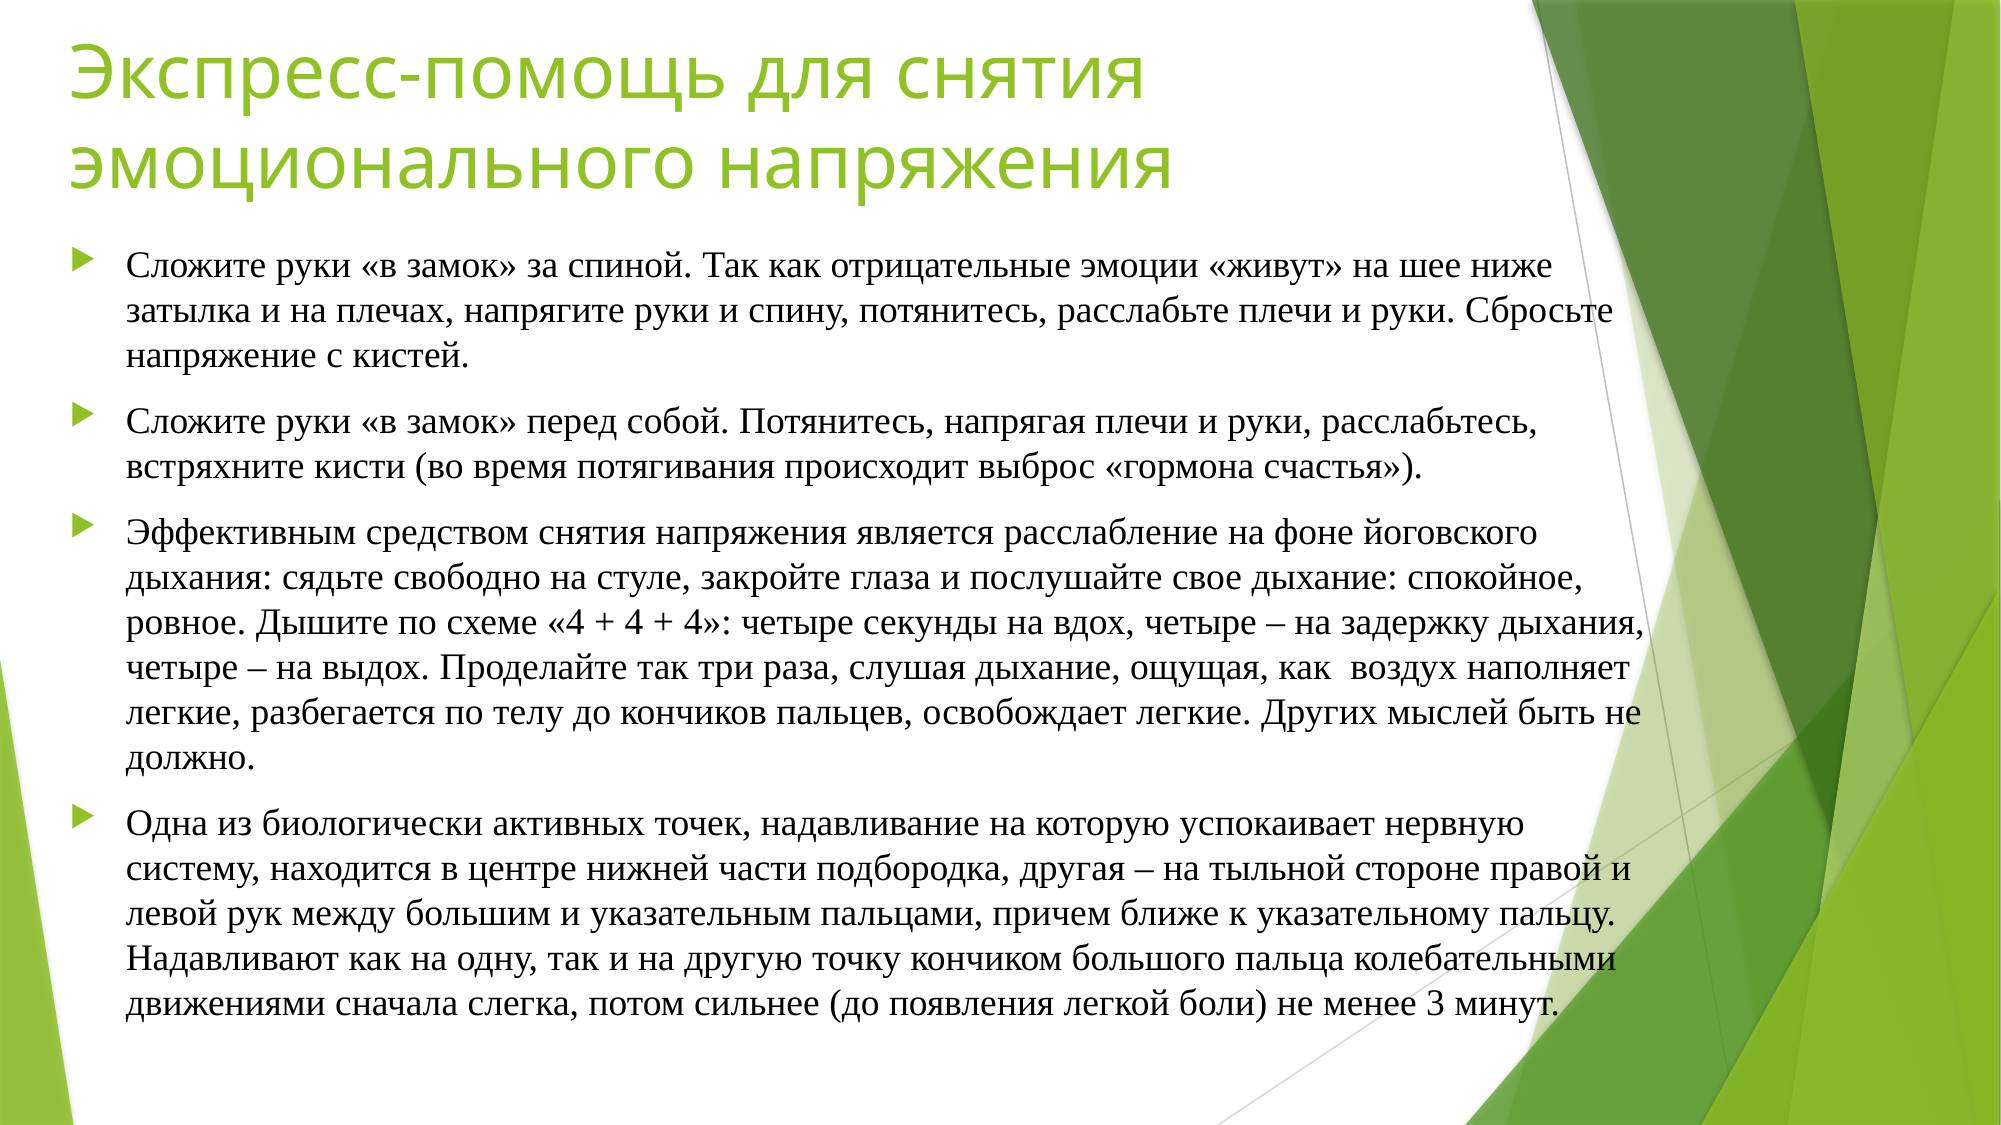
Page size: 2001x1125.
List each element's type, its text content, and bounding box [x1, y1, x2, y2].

title Экспресс-помощь для снятия эмоционального напряжения [54, 16, 1541, 232]
list Сложите руки «в замок» за спиной. Так как отрицательные эмоции «живут» на шее ниже затылка и на плечах, напрягите руки и спину, потянитесь, расслабьте плечи и руки. Сбросьте напряжение с кистей. Сложите руки «в замок» перед собой. Потянитесь, напрягая плечи и руки, расслабьтесь, встряхните кисти (во время потягивания происходит выброс «гормона счастья»). Эффективным средством снятия напряжения является расслабление на фоне йоговского дыхания: сядьте свободно на стуле, закройте глаза и послушайте свое дыхание: спокойное, ровное. Дышите по схеме «4 + 4 + 4»: четыре секунды на вдох, четыре – на задержку дыхания, четыре – на выдох. Проделайте так три раза, слушая дыхание, ощущая, как воздух наполняет легкие, разбегается по телу до кончиков пальцев, освобождает легкие. Других мыслей быть не должно. Одна из биологически активных точек, надавливание на которую успокаивает нервную систему, находится в центре нижней части подбородка, другая – на тыльной стороне правой и левой рук между большим и указательным пальцами, причем ближе к указательному пальцу. Надавливают как на одну, так и на другую точку кончиком большого пальца колебательными движениями сначала слегка, потом сильнее (до появления легкой боли) не менее 3 минут. [54, 232, 1672, 1125]
